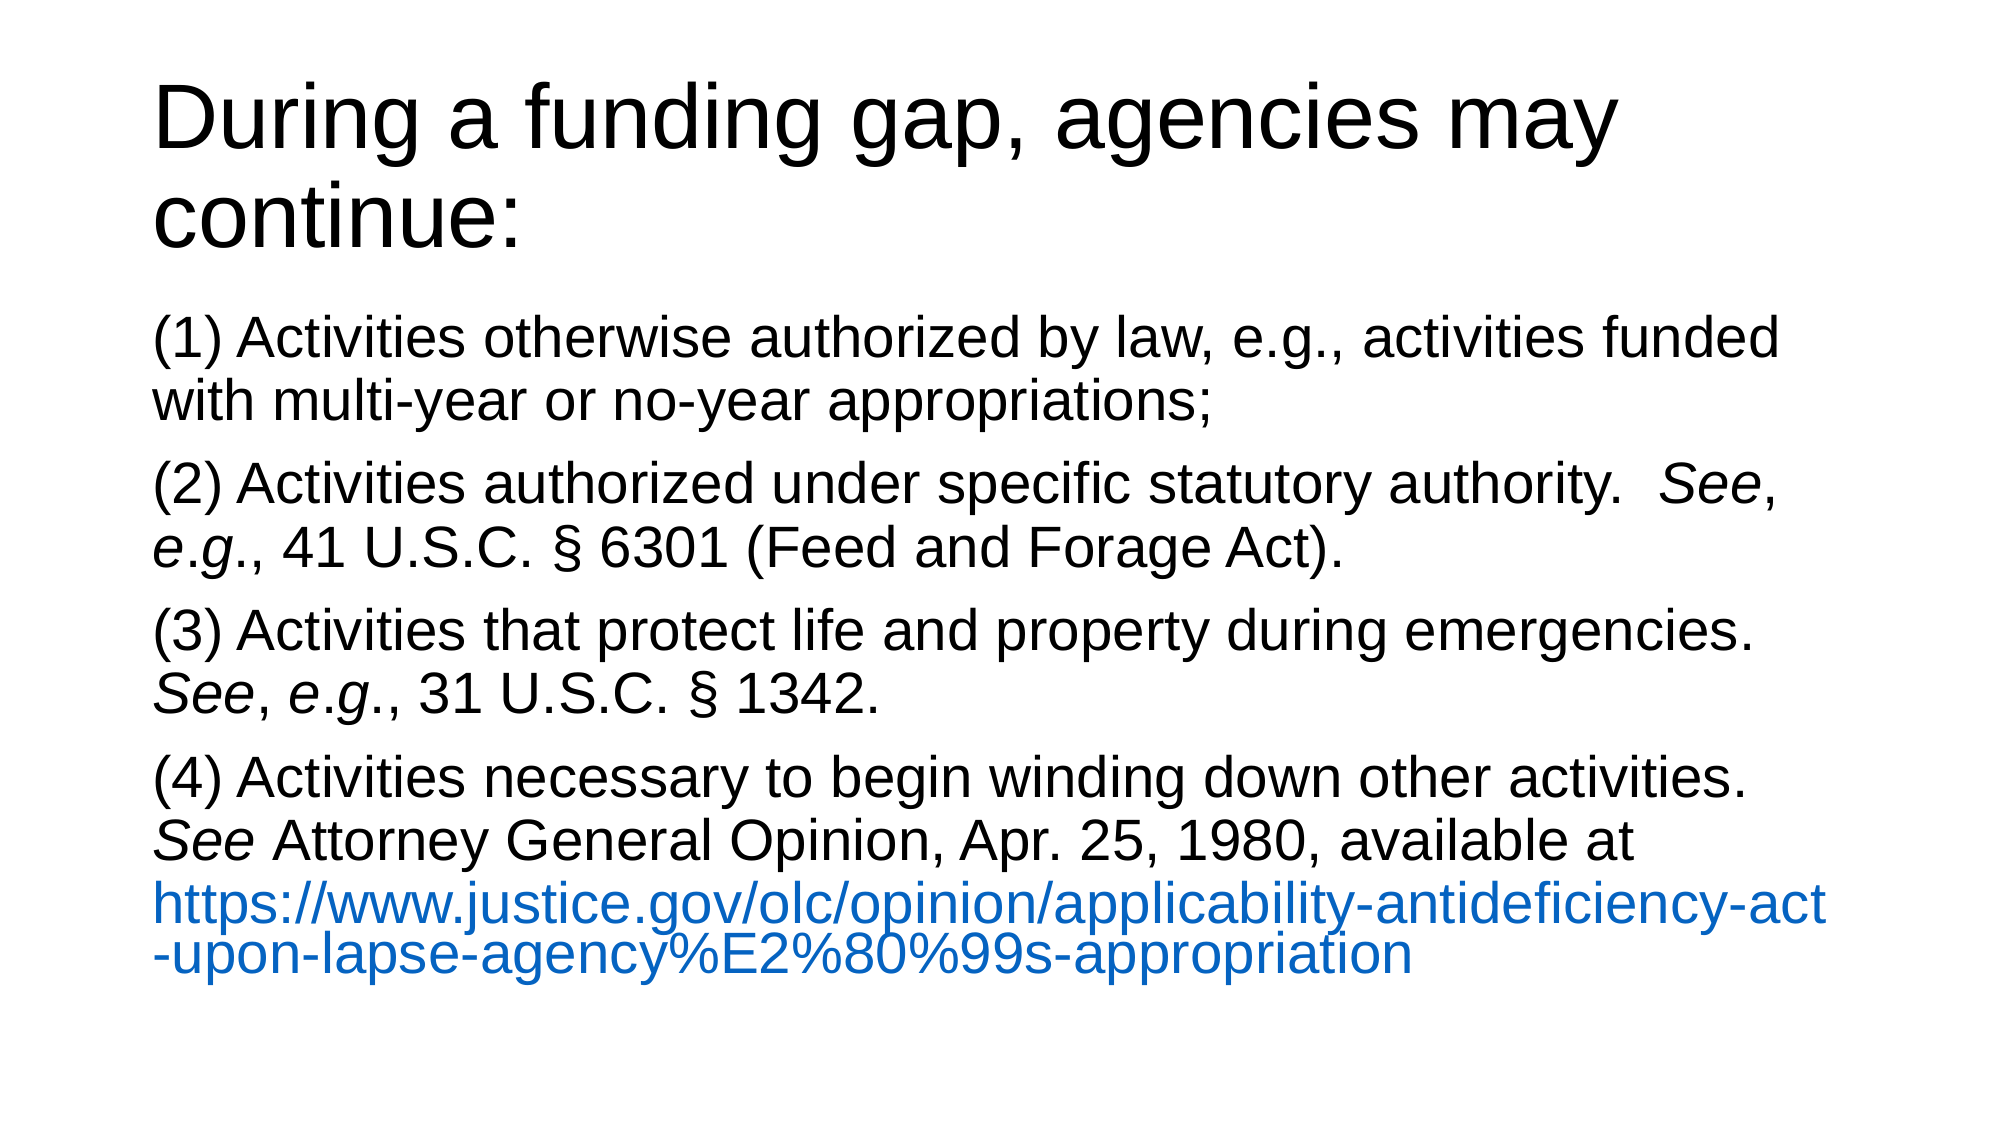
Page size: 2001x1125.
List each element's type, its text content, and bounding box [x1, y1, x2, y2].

title During a funding gap, agencies may continue: [137, 59, 1863, 278]
list (1) Activities otherwise authorized by law, e.g., activities funded with multi-year or no-year appropriations; (2) Activities authorized under specific statutory authority. See, e.g., 41 U.S.C. § 6301 (Feed and Forage Act). (3) Activities that protect life and property during emergencies. See, e.g., 31 U.S.C. § 1342. (4) Activities necessary to begin winding down other activities. See Attorney General Opinion, Apr. 25, 1980, available at https://www.justice.gov/olc/opinion/applicability-antideficiency-act-upon-lapse-agency%E2%80%99s-appropriation [137, 299, 1863, 1014]
